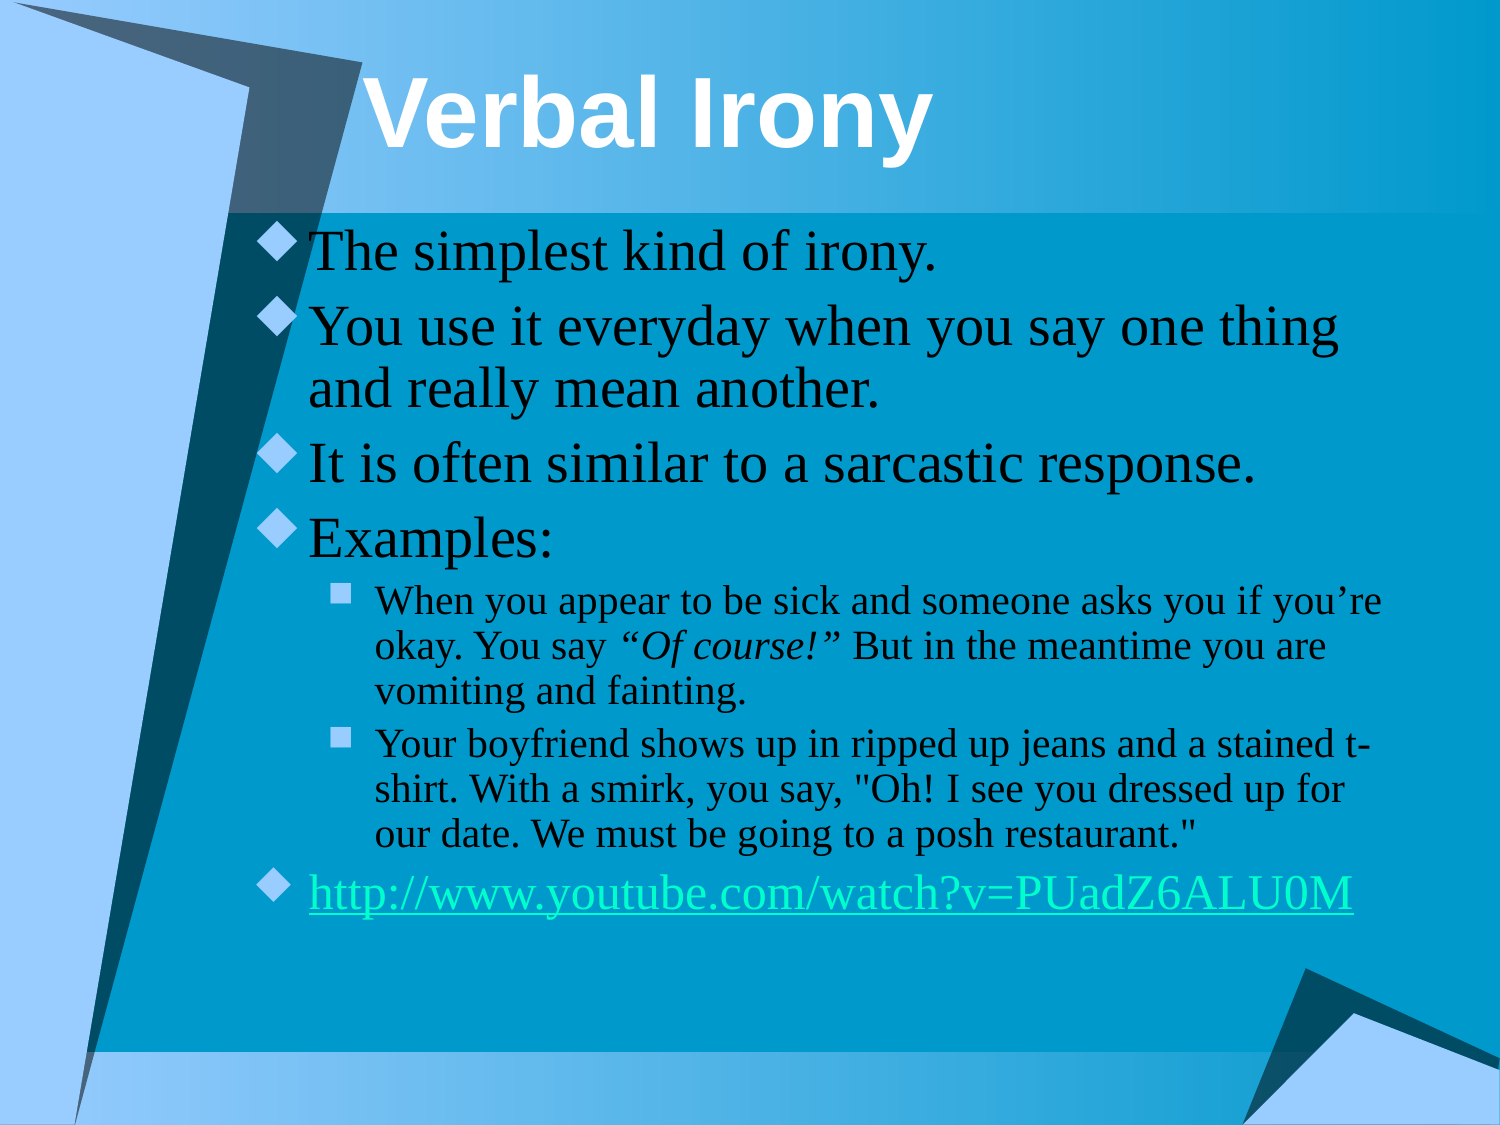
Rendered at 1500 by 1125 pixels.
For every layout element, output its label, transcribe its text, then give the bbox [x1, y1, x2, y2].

list The simplest kind of irony. You use it everyday when you say one thing and really mean another. It is often similar to a sarcastic response. Examples: When you appear to be sick and someone asks you if you’re okay. You say “Of course!” But in the meantime you are vomiting and fainting. Your boyfriend shows up in ripped up jeans and a stained t-shirt. With a smirk, you say, "Oh! I see you dressed up for our date. We must be going to a posh restaurant." http://www.youtube.com/watch?v=PUadZ6ALU0M [237, 212, 1413, 1001]
title Verbal Irony [347, 0, 1475, 175]
